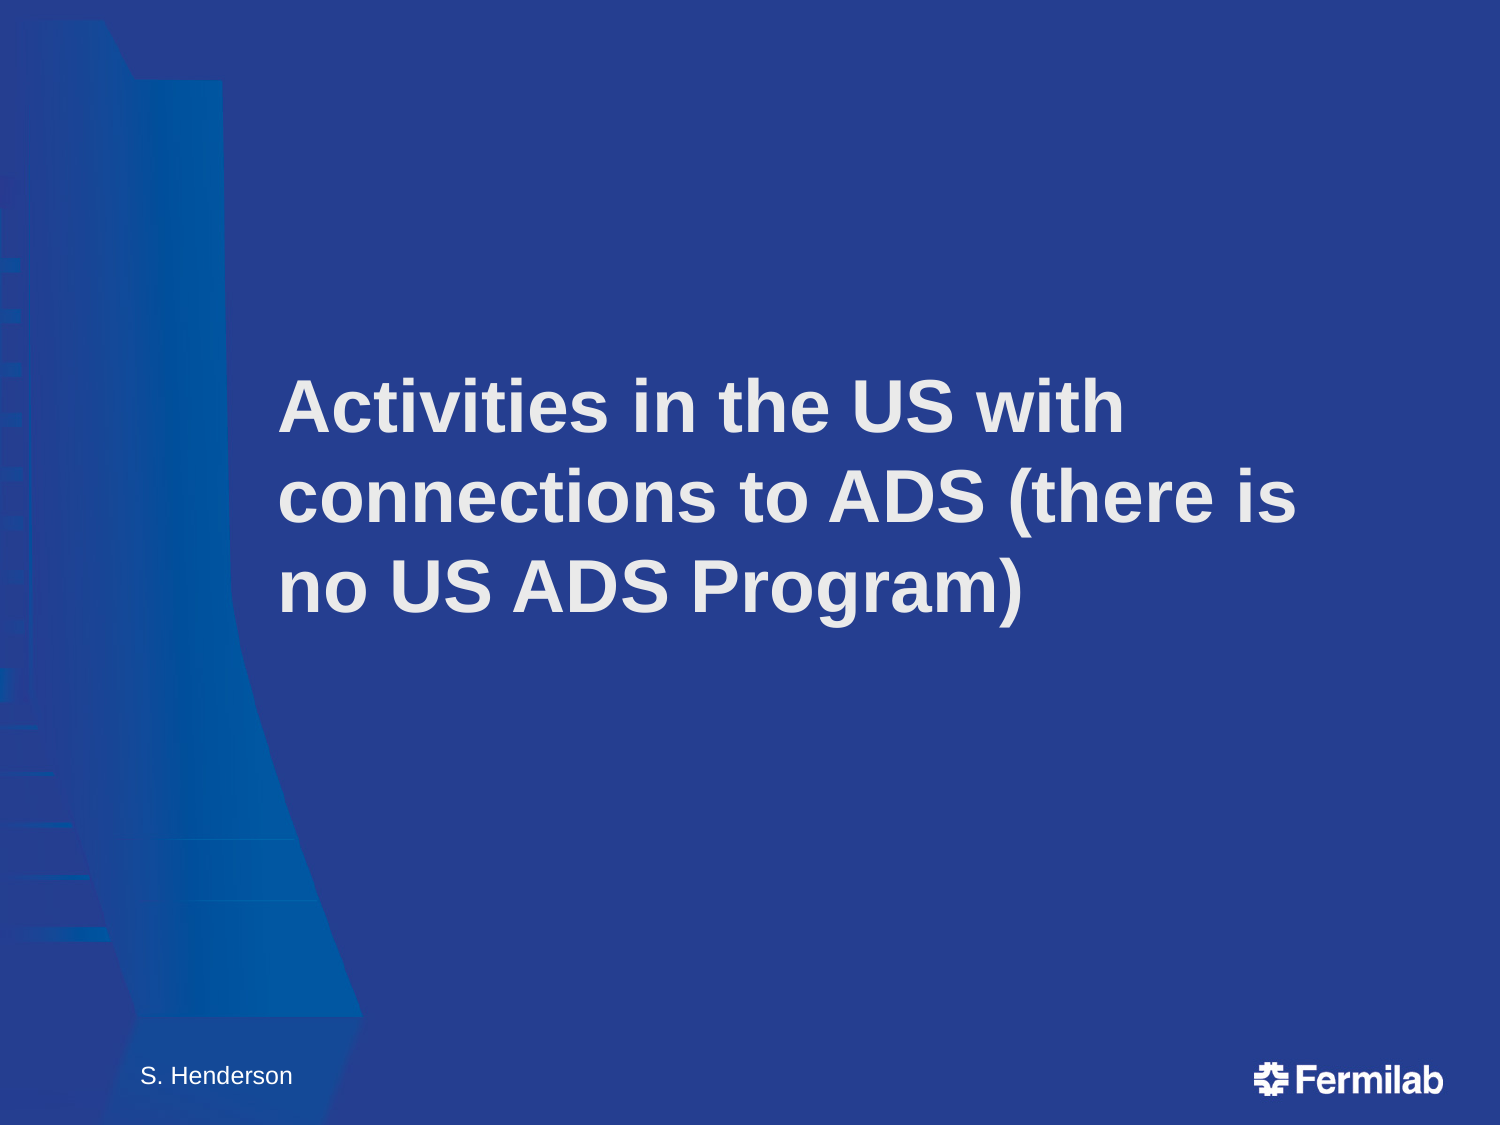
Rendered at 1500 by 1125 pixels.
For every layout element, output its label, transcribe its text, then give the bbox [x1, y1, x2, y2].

footer S. Henderson [124, 1037, 1151, 1098]
list Activities in the US with connections to ADS (there is no US ADS Program) [262, 349, 1388, 1026]
picture [0, 0, 1500, 1125]
